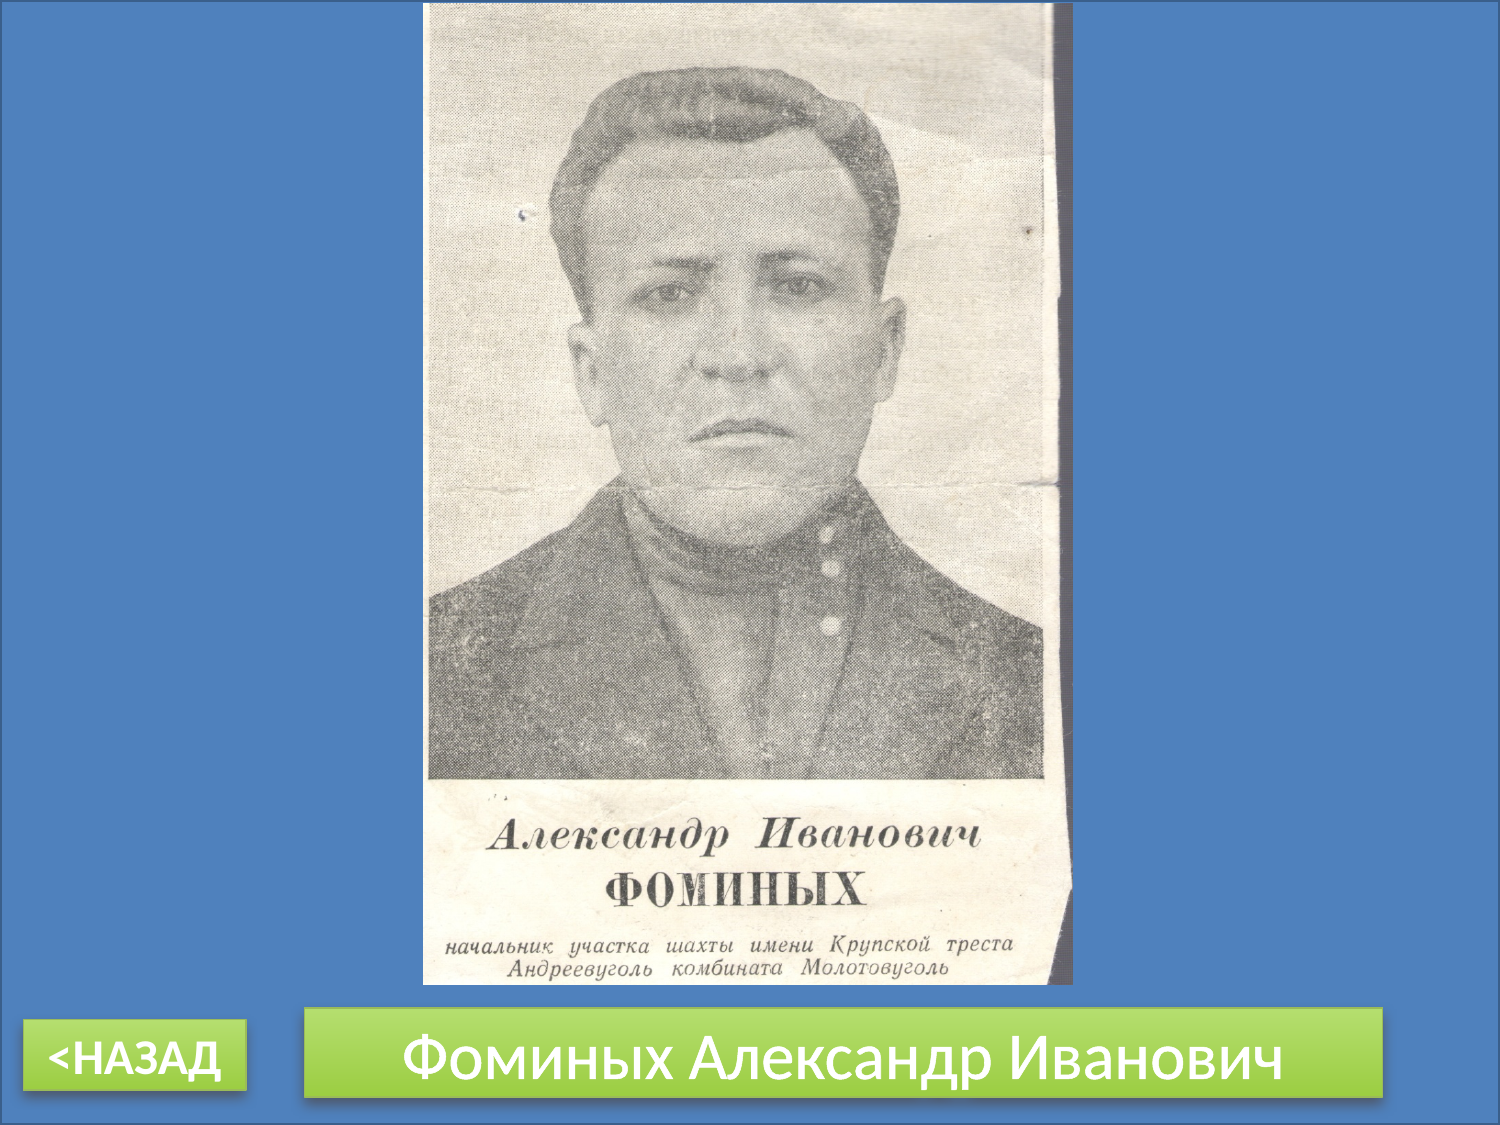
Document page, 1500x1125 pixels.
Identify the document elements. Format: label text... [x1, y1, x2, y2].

text_box [0, 0, 1500, 1125]
picture [422, 3, 1073, 985]
text_box <НАЗАД [23, 1019, 247, 1091]
text_box Фоминых Александр Иванович [304, 1007, 1383, 1098]
